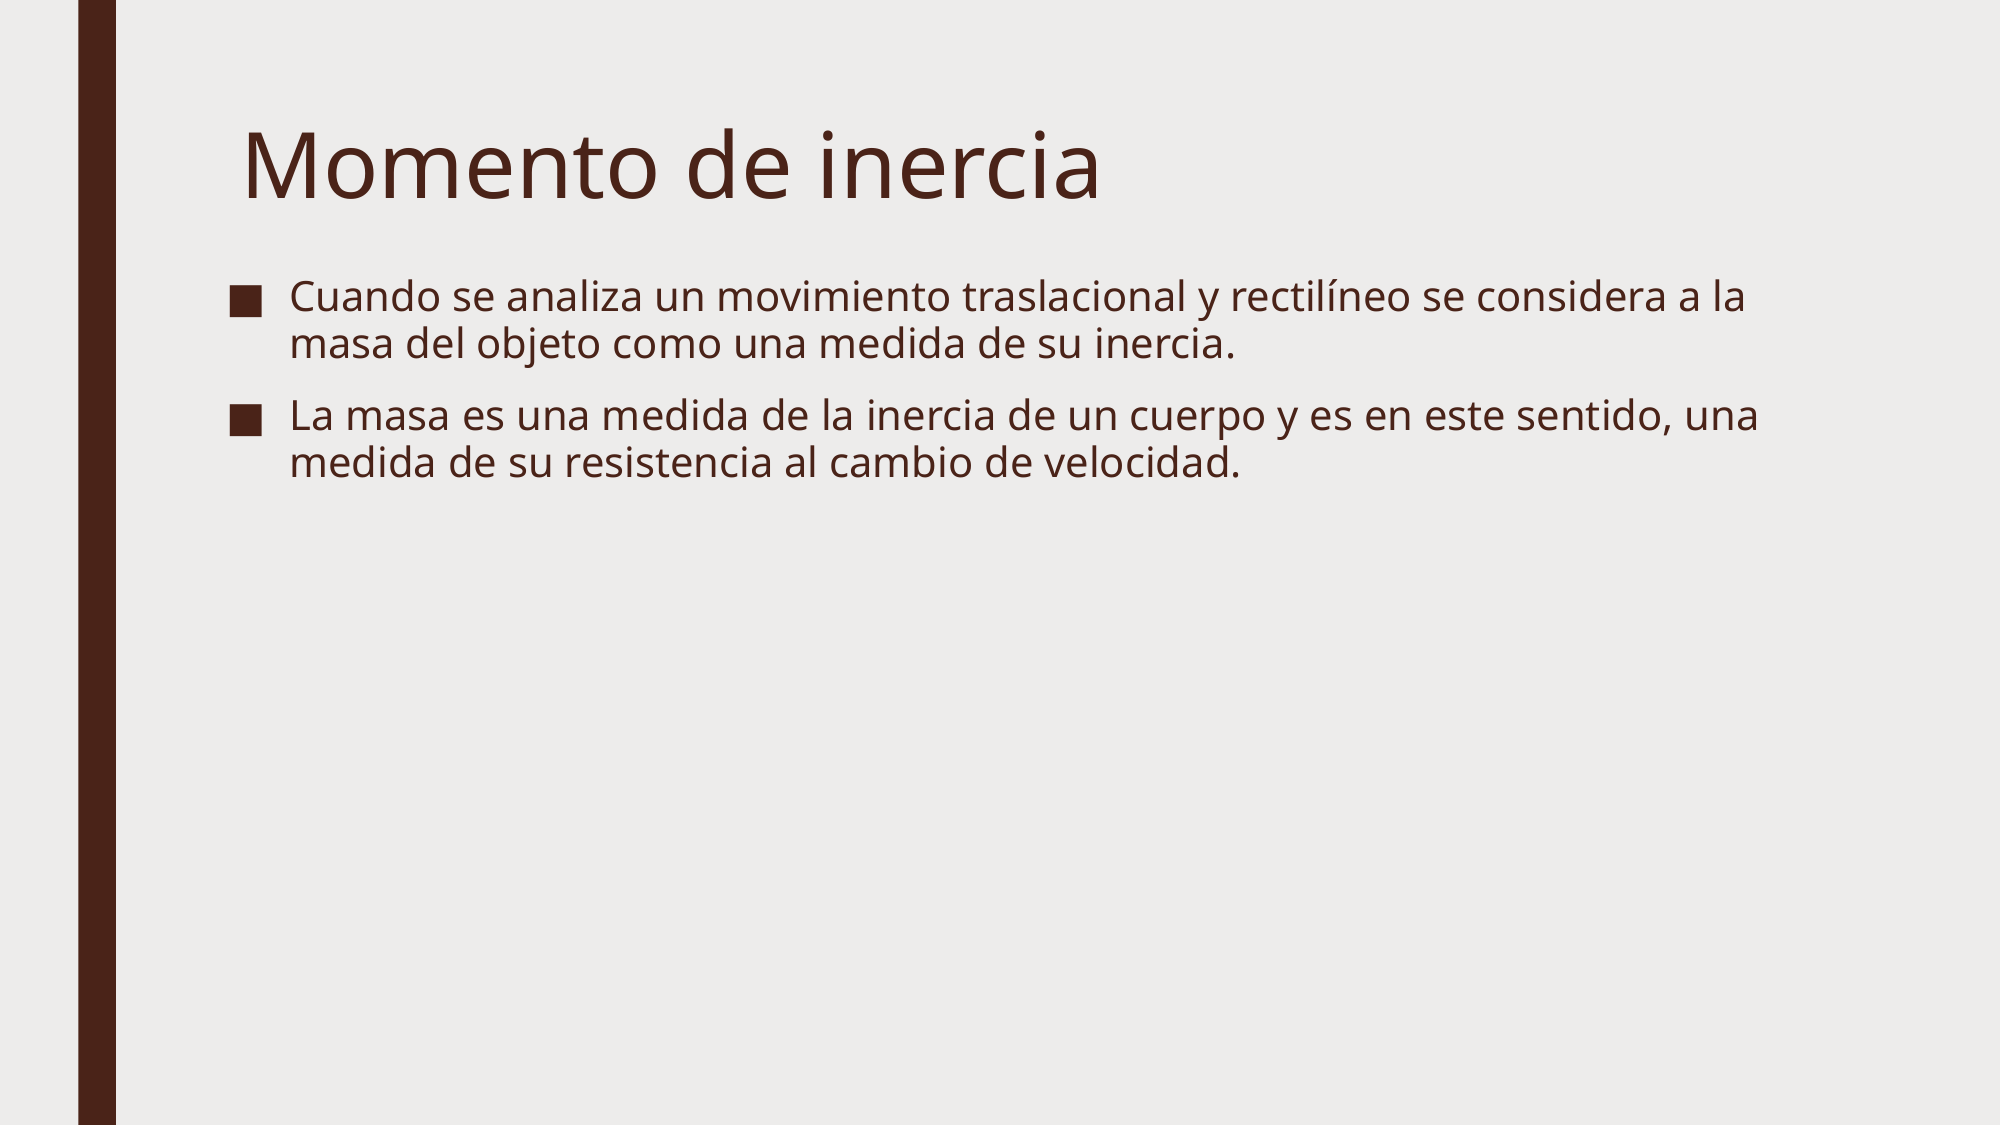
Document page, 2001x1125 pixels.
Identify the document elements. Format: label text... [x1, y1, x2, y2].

list Cuando se analiza un movimiento traslacional y rectilíneo se considera a la masa del objeto como una medida de su inercia. La masa es una medida de la inercia de un cuerpo y es en este sentido, una medida de su resistencia al cambio de velocidad. [211, 266, 1800, 963]
title Momento de inercia [225, 112, 1800, 266]
